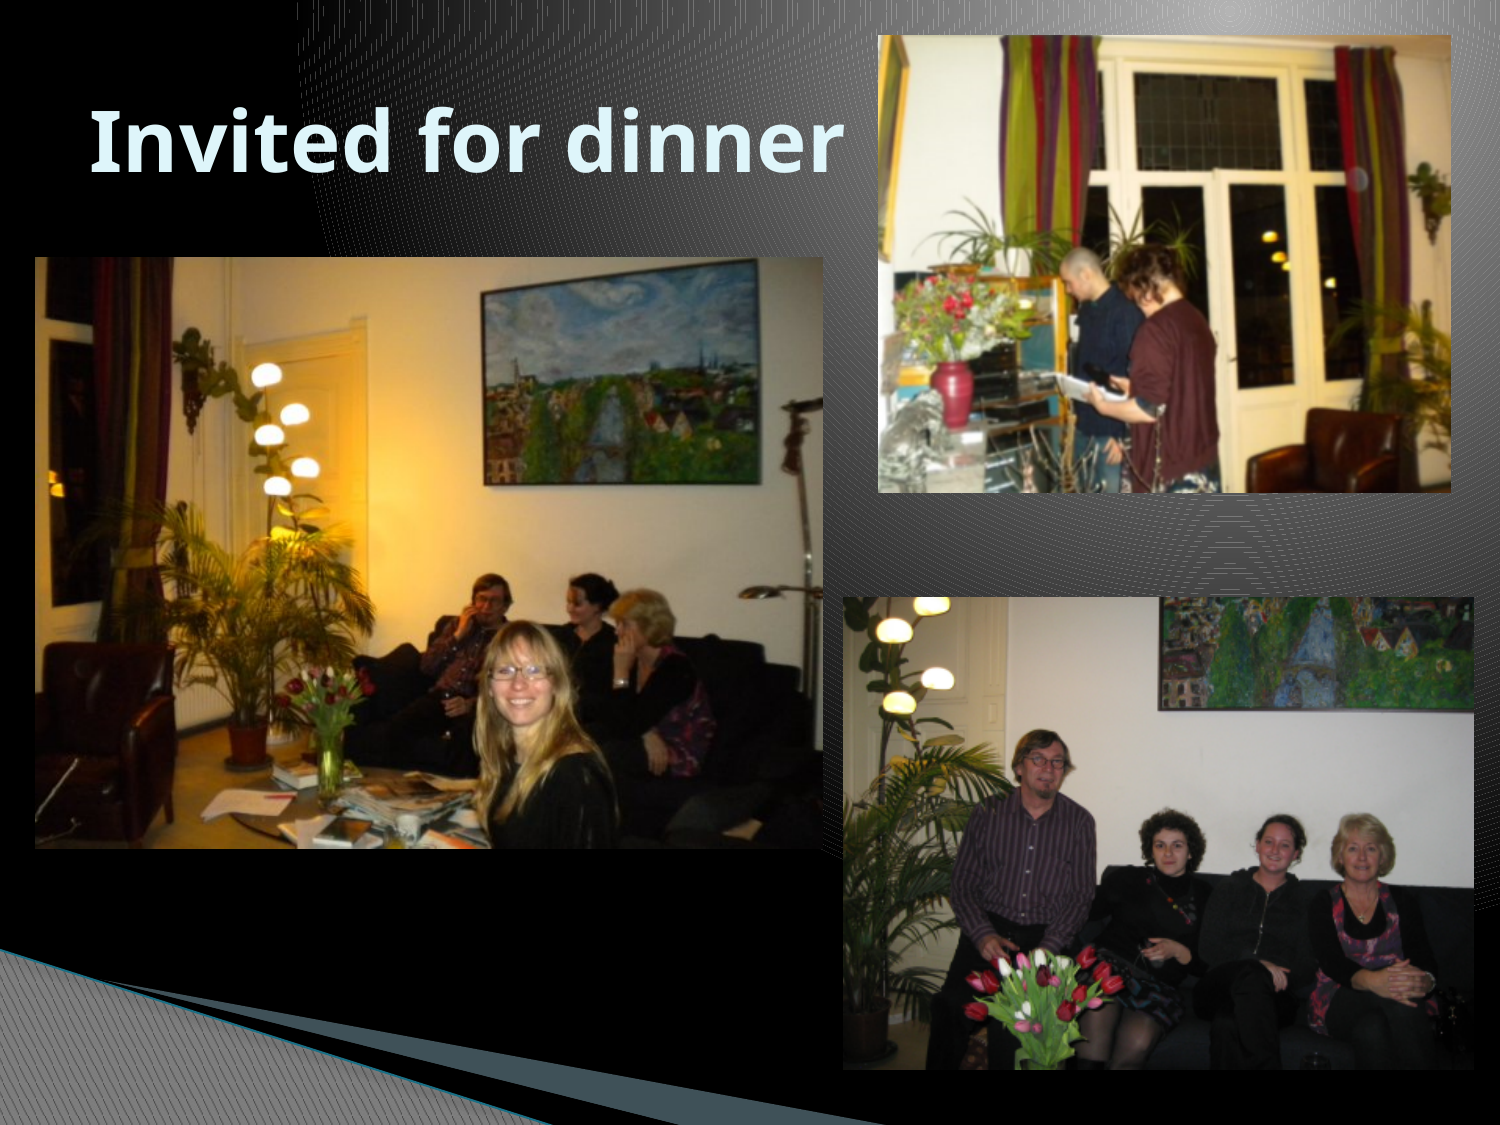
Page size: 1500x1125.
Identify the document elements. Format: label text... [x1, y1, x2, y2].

picture [843, 597, 1474, 1071]
picture [878, 34, 1454, 493]
picture [0, 952, 543, 1125]
picture [34, 257, 823, 849]
title Invited for dinner [75, 45, 872, 233]
